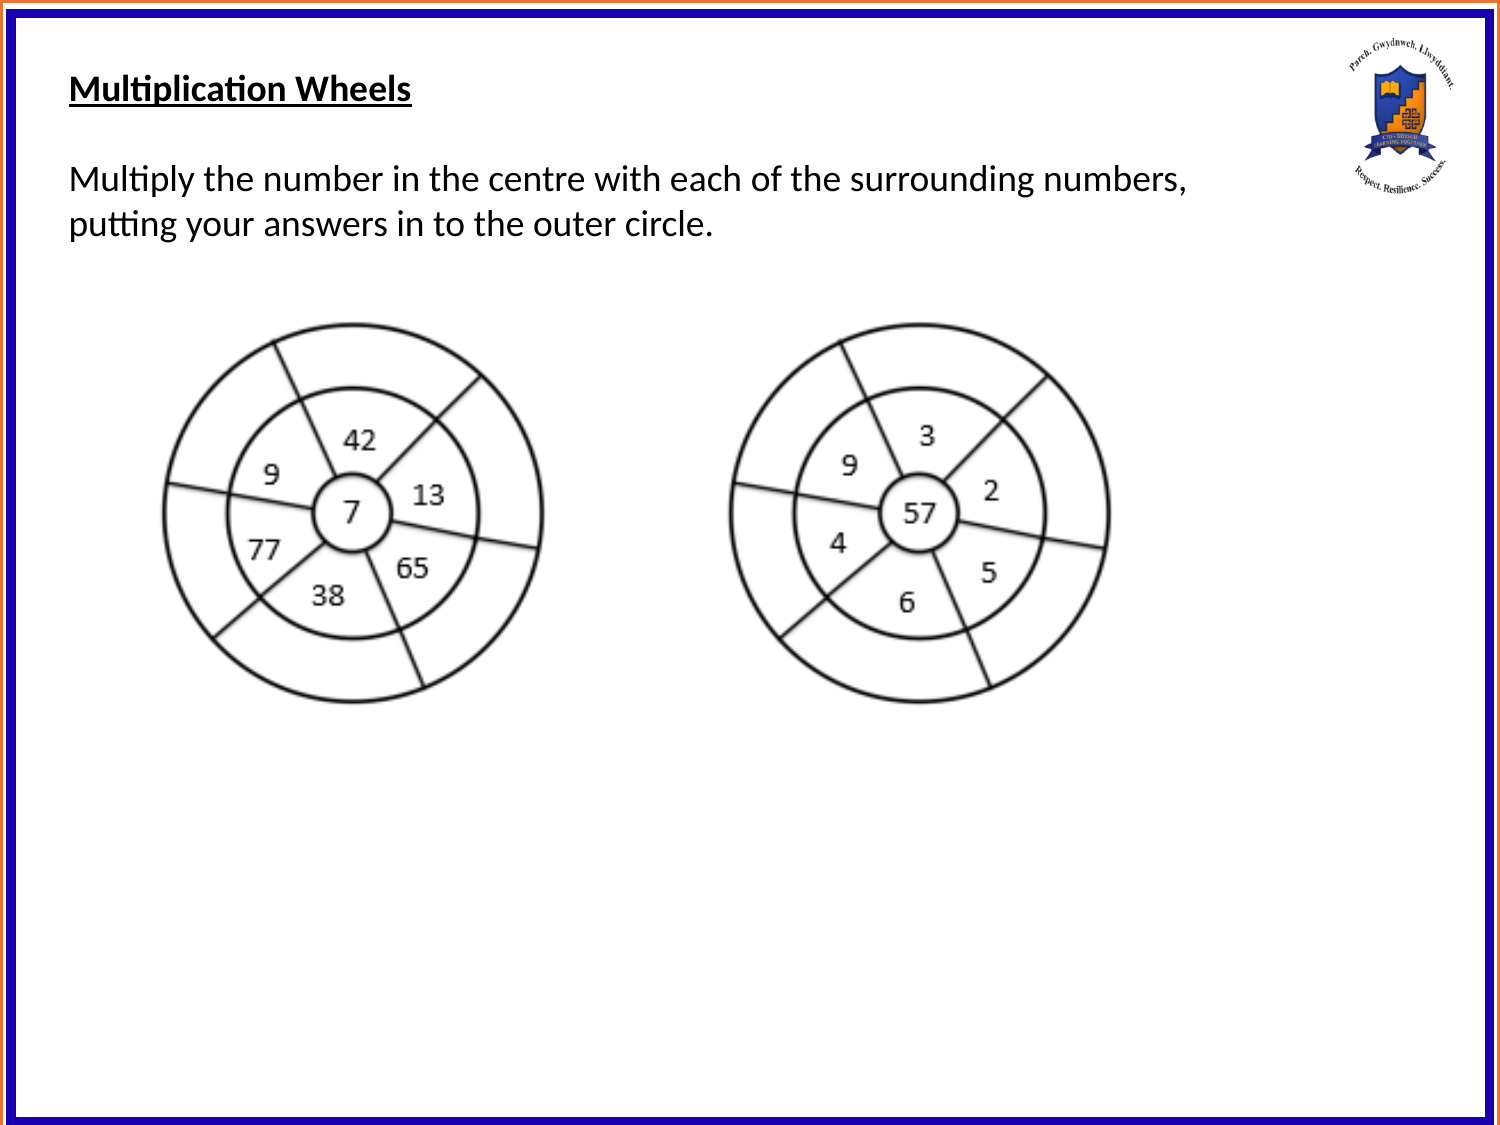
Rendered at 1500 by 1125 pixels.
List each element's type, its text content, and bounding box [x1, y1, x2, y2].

picture [106, 298, 1148, 734]
picture [1337, 35, 1457, 196]
text_box Multiplication Wheels Multiply the number in the centre with each of the surrounding numbers, putting your answers in to the outer circle. [53, 56, 1283, 252]
